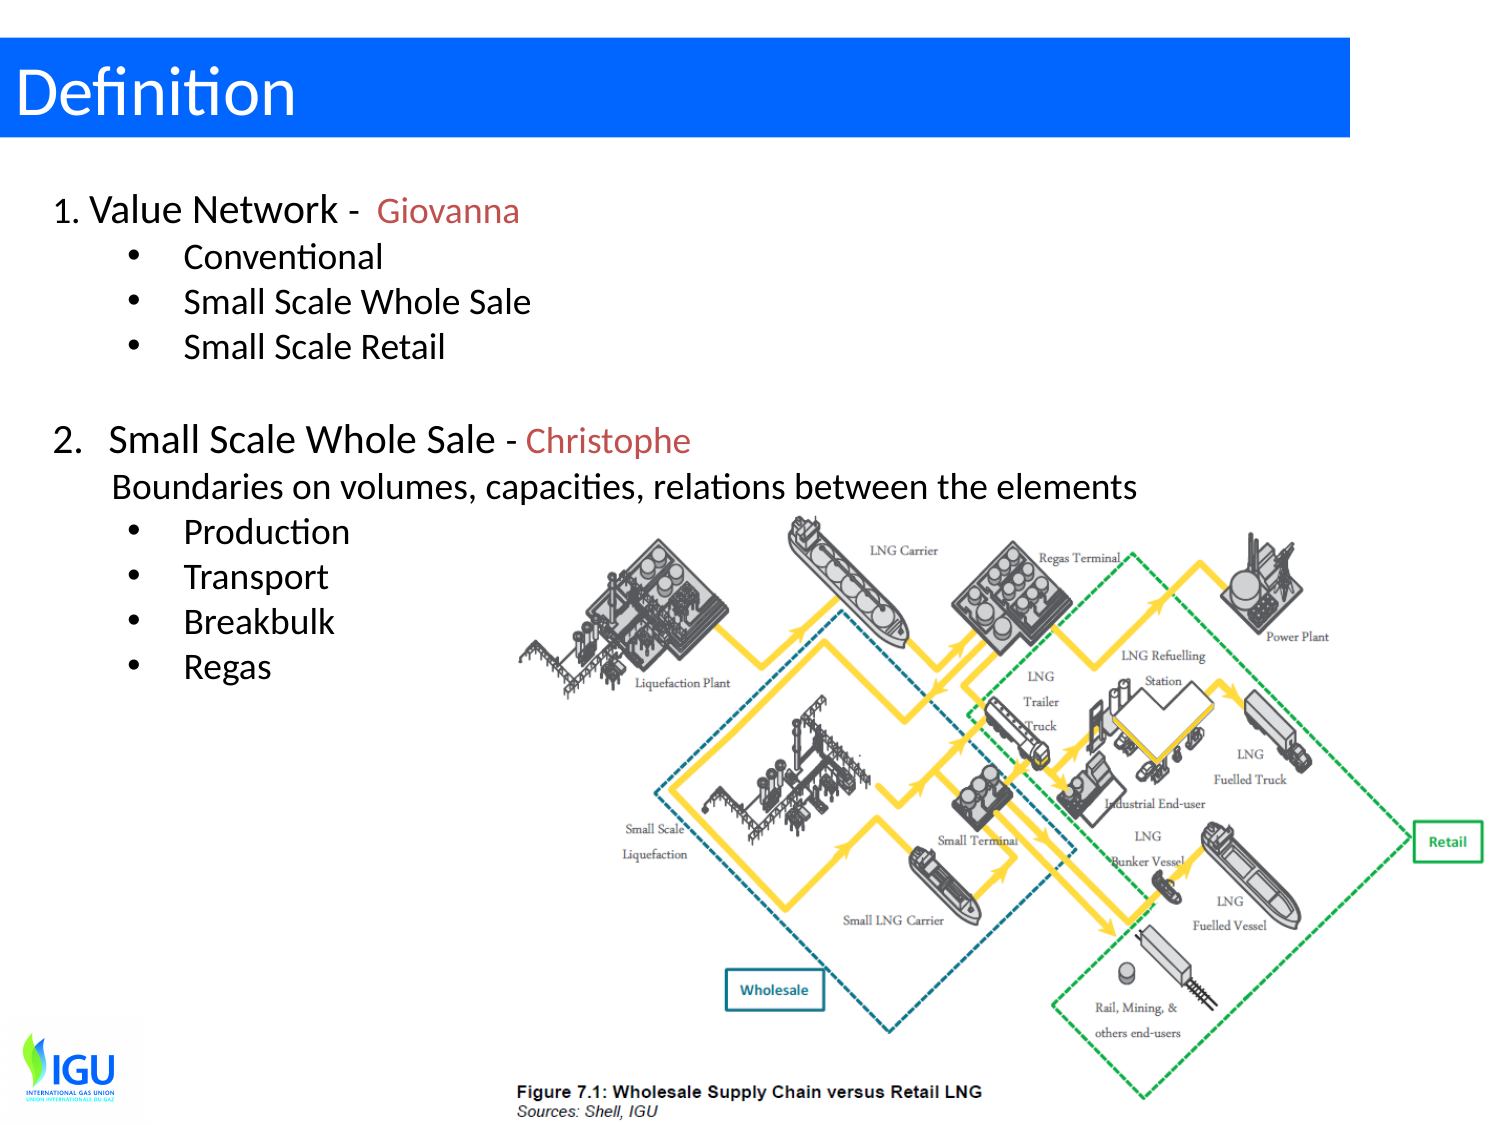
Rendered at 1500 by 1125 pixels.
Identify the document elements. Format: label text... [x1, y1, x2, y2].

picture [492, 512, 1500, 1125]
picture [0, 1012, 150, 1125]
text_box 1. Value Network - Giovanna Conventional Small Scale Whole Sale Small Scale Retail Small Scale Whole Sale - Christophe Boundaries on volumes, capacities, relations between the elements Production Transport Breakbulk Regas [37, 174, 1375, 695]
title Definition [0, 37, 1350, 138]
